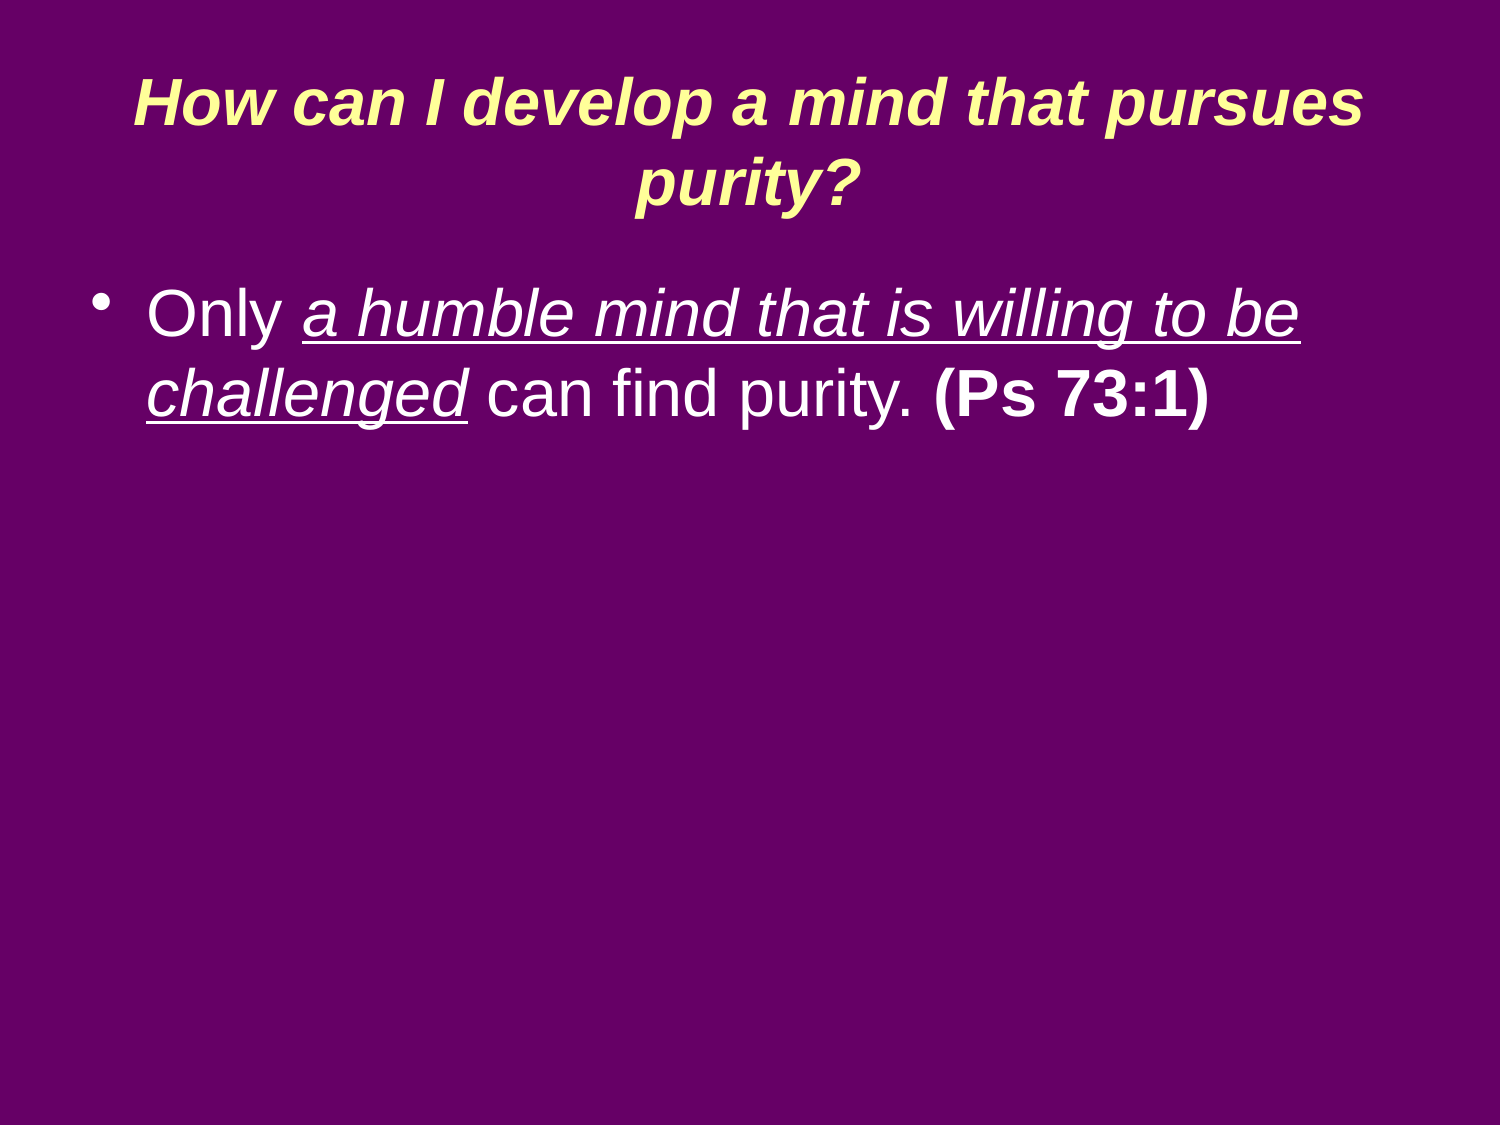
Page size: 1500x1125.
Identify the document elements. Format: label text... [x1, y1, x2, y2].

title How can I develop a mind that pursues purity? [75, 45, 1425, 233]
list Only a humble mind that is willing to be challenged can find purity. (Ps 73:1) [75, 262, 1425, 1005]
